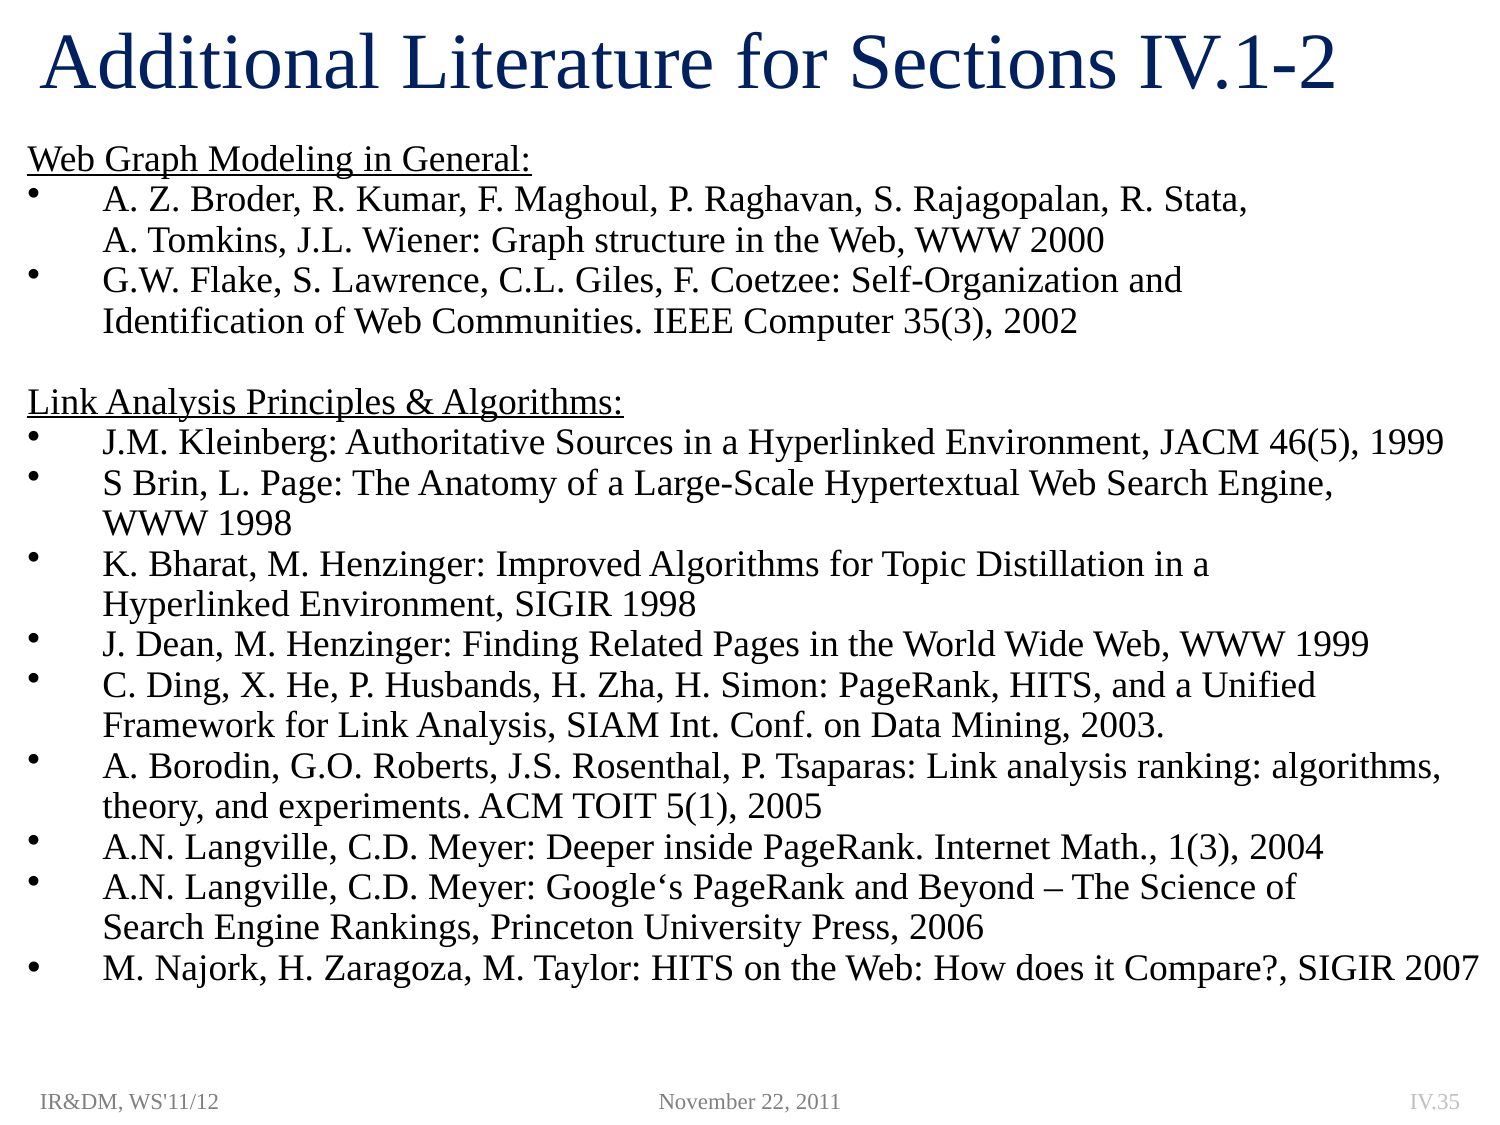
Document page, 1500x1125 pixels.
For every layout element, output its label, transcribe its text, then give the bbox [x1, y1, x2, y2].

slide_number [575, 1077, 925, 1125]
text_box Web Graph Modeling in General: A. Z. Broder, R. Kumar, F. Maghoul, P. Raghavan, S. Rajagopalan, R. Stata, A. Tomkins, J.L. Wiener: Graph structure in the Web, WWW 2000 G.W. Flake, S. Lawrence, C.L. Giles, F. Coetzee: Self-Organization and Identification of Web Communities. IEEE Computer 35(3), 2002 Link Analysis Principles & Algorithms: J.M. Kleinberg: Authoritative Sources in a Hyperlinked Environment, JACM 46(5), 1999 S Brin, L. Page: The Anatomy of a Large-Scale Hypertextual Web Search Engine, WWW 1998 K. Bharat, M. Henzinger: Improved Algorithms for Topic Distillation in a Hyperlinked Environment, SIGIR 1998 J. Dean, M. Henzinger: Finding Related Pages in the World Wide Web, WWW 1999 C. Ding, X. He, P. Husbands, H. Zha, H. Simon: PageRank, HITS, and a Unified Framework for Link Analysis, SIAM Int. Conf. on Data Mining, 2003. A. Borodin, G.O. Roberts, J.S. Rosenthal, P. Tsaparas: Link analysis ranking: algorithms, theory, and experiments. ACM TOIT 5(1), 2005 A.N. Langville, C.D. Meyer: Deeper inside PageRank. Internet Math., 1(3), 2004 A.N. Langville, C.D. Meyer: Google‘s PageRank and Beyond – The Science of Search Engine Rankings, Princeton University Press, 2006 M. Najork, H. Zaragoza, M. Taylor: HITS on the Web: How does it Compare?, SIGIR 2007 [12, 131, 1500, 1077]
slide_number IV.35 [1149, 1077, 1475, 1125]
title Additional Literature for Sections IV.1-2 [24, 0, 1475, 113]
footer IR&DM, WS'11/12 [24, 1077, 475, 1125]
